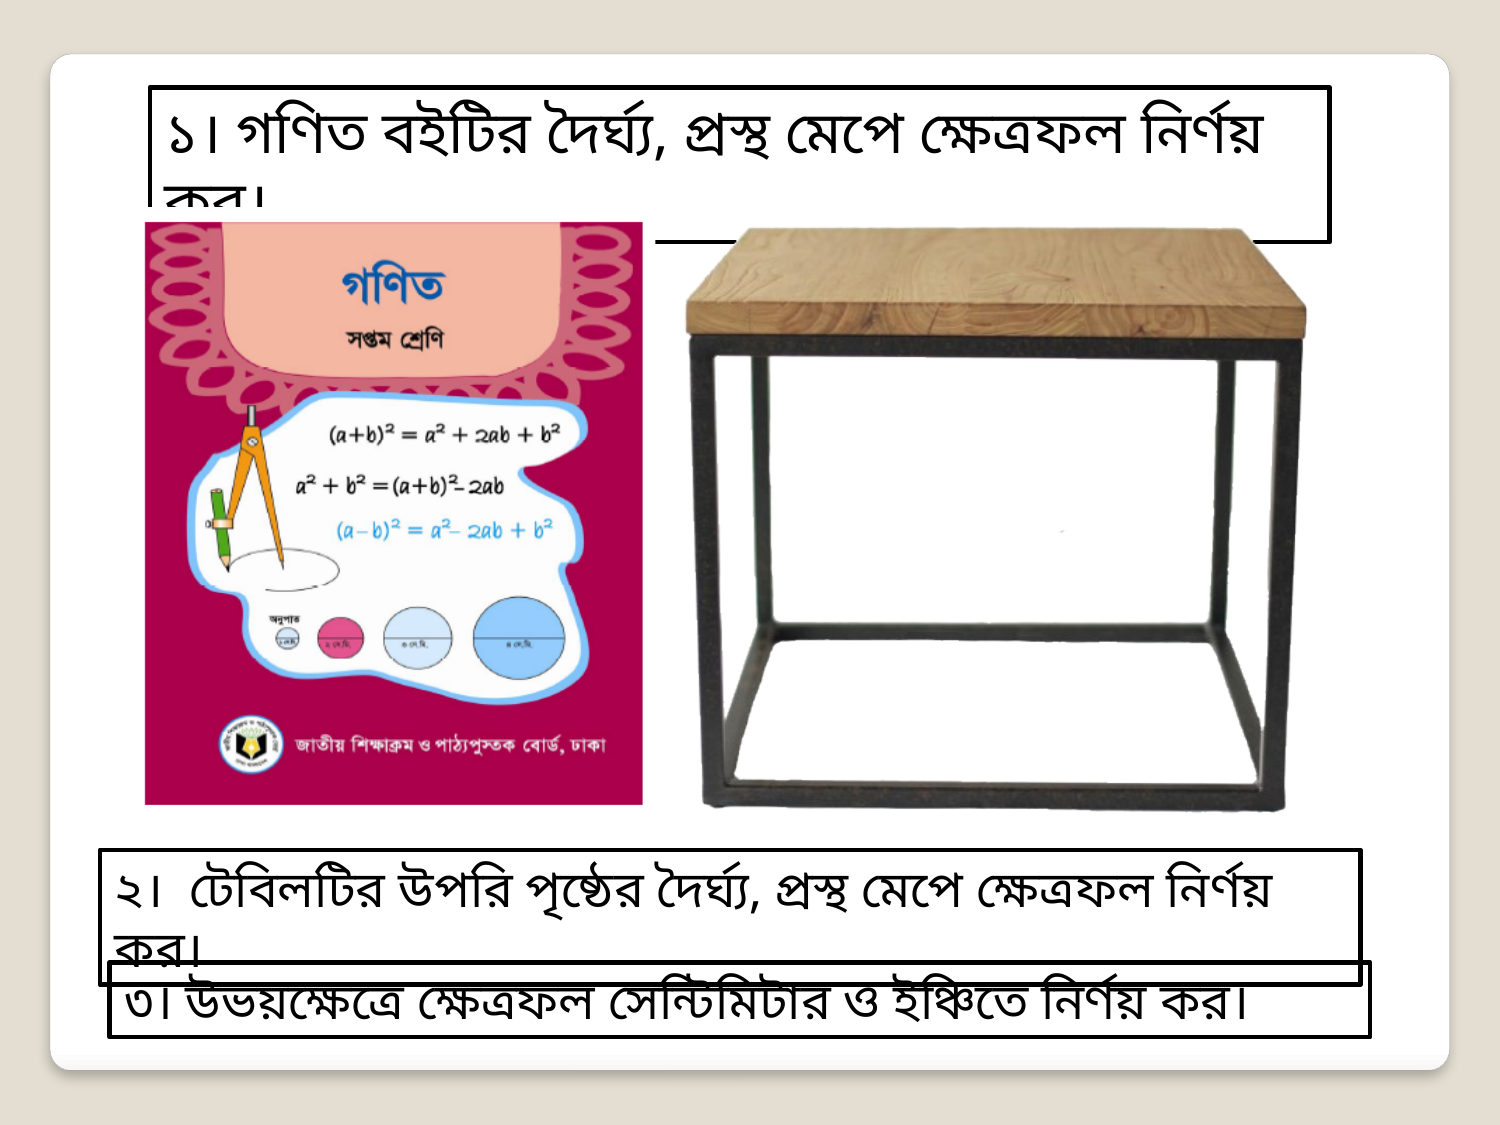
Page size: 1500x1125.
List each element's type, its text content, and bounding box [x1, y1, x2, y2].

text_box ২। টেবিলটির উপরি পৃষ্ঠের দৈর্ঘ্য, প্রস্থ মেপে ক্ষেত্রফল নির্ণয় কর। [99, 849, 1361, 985]
text_box ১। গণিত বইটির দৈর্ঘ্য, প্রস্থ মেপে ক্ষেত্রফল নির্ণয় কর। [149, 87, 1330, 207]
picture [129, 206, 656, 822]
text_box ৩। উভয়ক্ষেত্রে ক্ষেত্রফল সেন্টিমিটার ও ইঞ্চিতে নির্ণয় কর। [109, 962, 1371, 1038]
picture [662, 206, 1330, 822]
